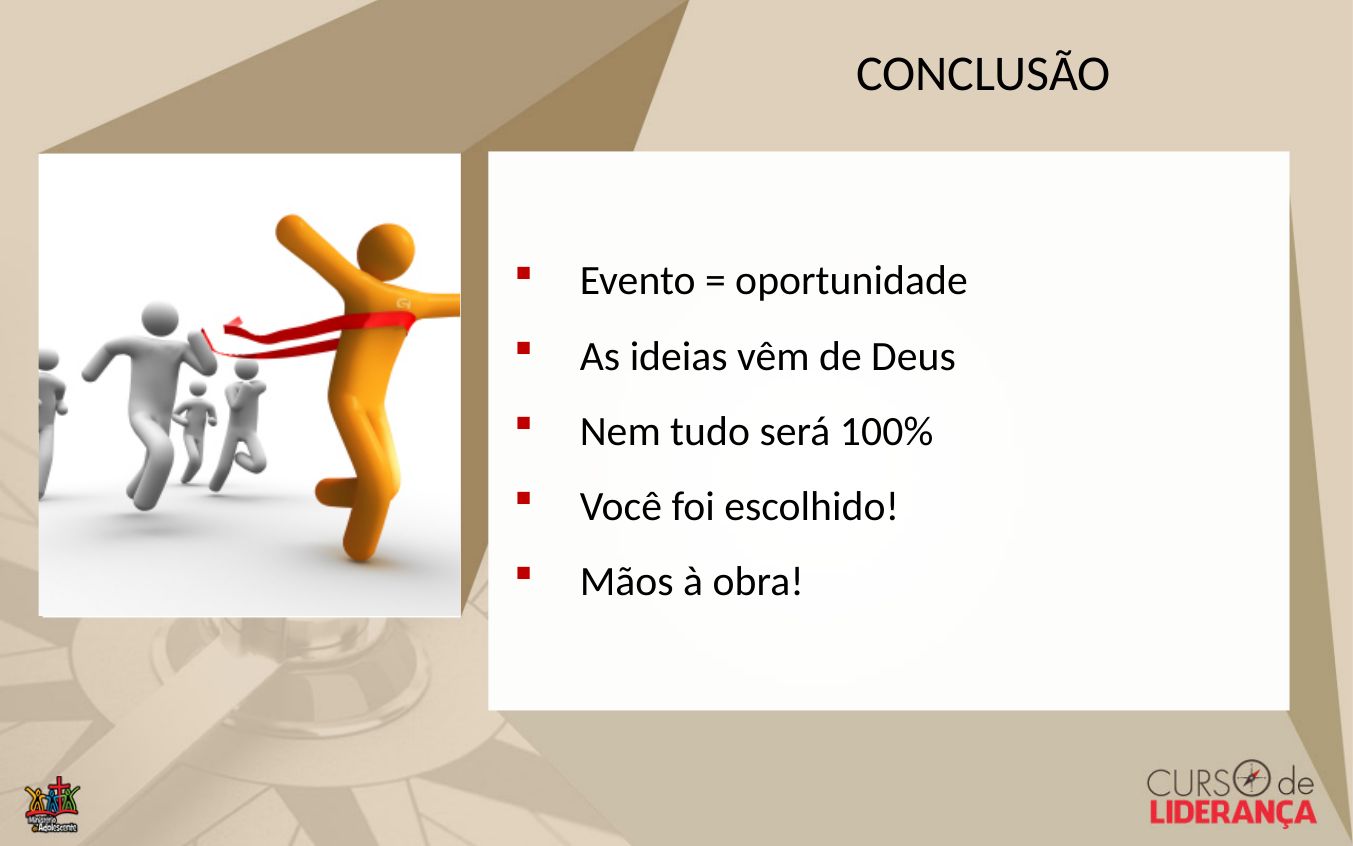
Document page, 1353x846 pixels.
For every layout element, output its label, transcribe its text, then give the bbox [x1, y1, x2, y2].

list Evento = oportunidade As ideias vêm de Deus Nem tudo será 100% Você foi escolhido! Mãos à obra! [499, 162, 1279, 695]
list CONCLUSÃO [676, 32, 1291, 140]
picture [0, 0, 1353, 846]
